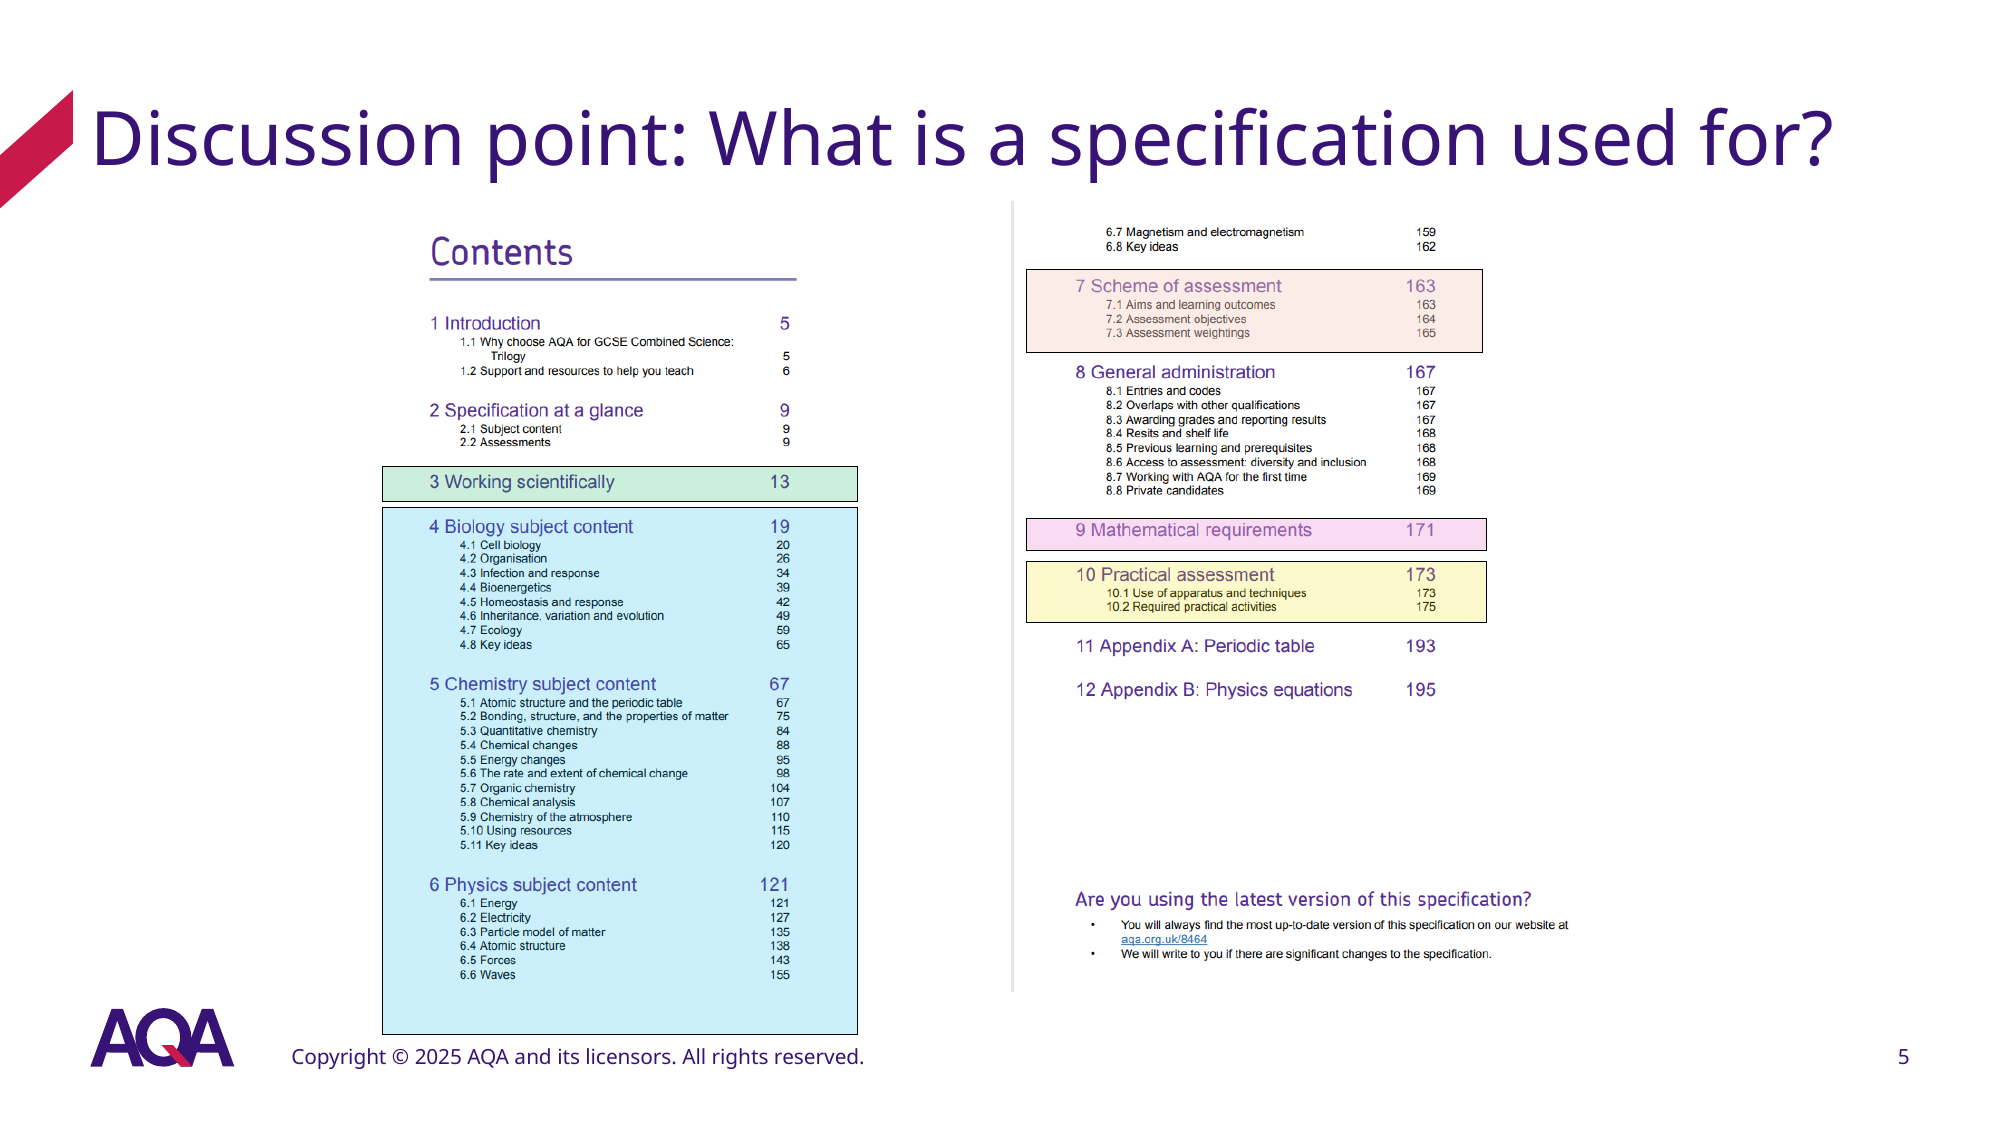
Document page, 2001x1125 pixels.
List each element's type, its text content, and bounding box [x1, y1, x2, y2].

picture [425, 201, 1574, 992]
text_box [382, 507, 858, 1035]
text_box [382, 466, 425, 502]
slide_number 5 [1769, 1012, 1910, 1072]
footer Copyright © 2025 AQA and its licensors. All rights reserved. [291, 1012, 1480, 1072]
title Discussion point: What is a specification used for? [90, 90, 1880, 947]
